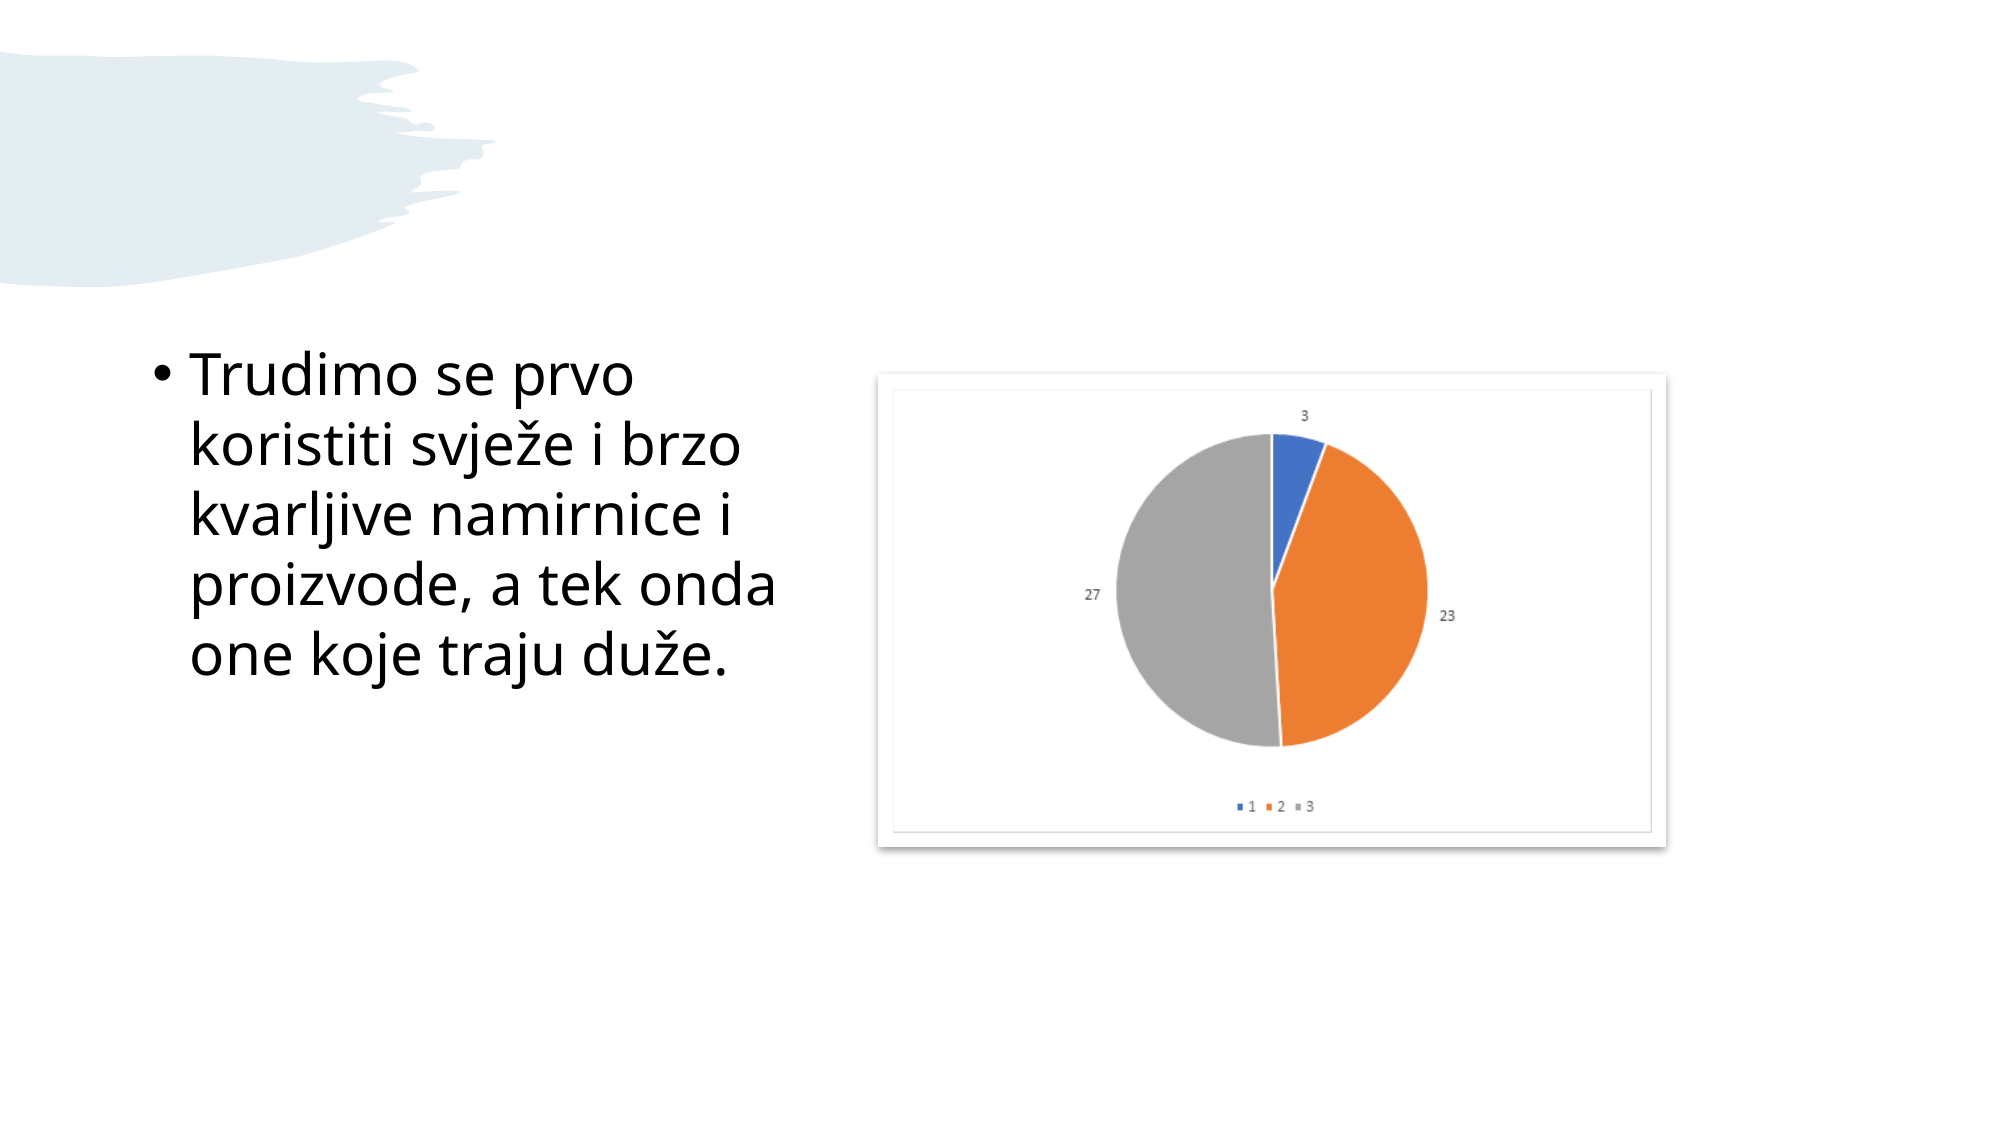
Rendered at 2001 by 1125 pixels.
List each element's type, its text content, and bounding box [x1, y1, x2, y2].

picture [892, 388, 1652, 833]
list Trudimo se prvo koristiti svježe i brzo kvarljive namirnice i proizvode, a tek onda one koje traju duže. [137, 329, 825, 1013]
